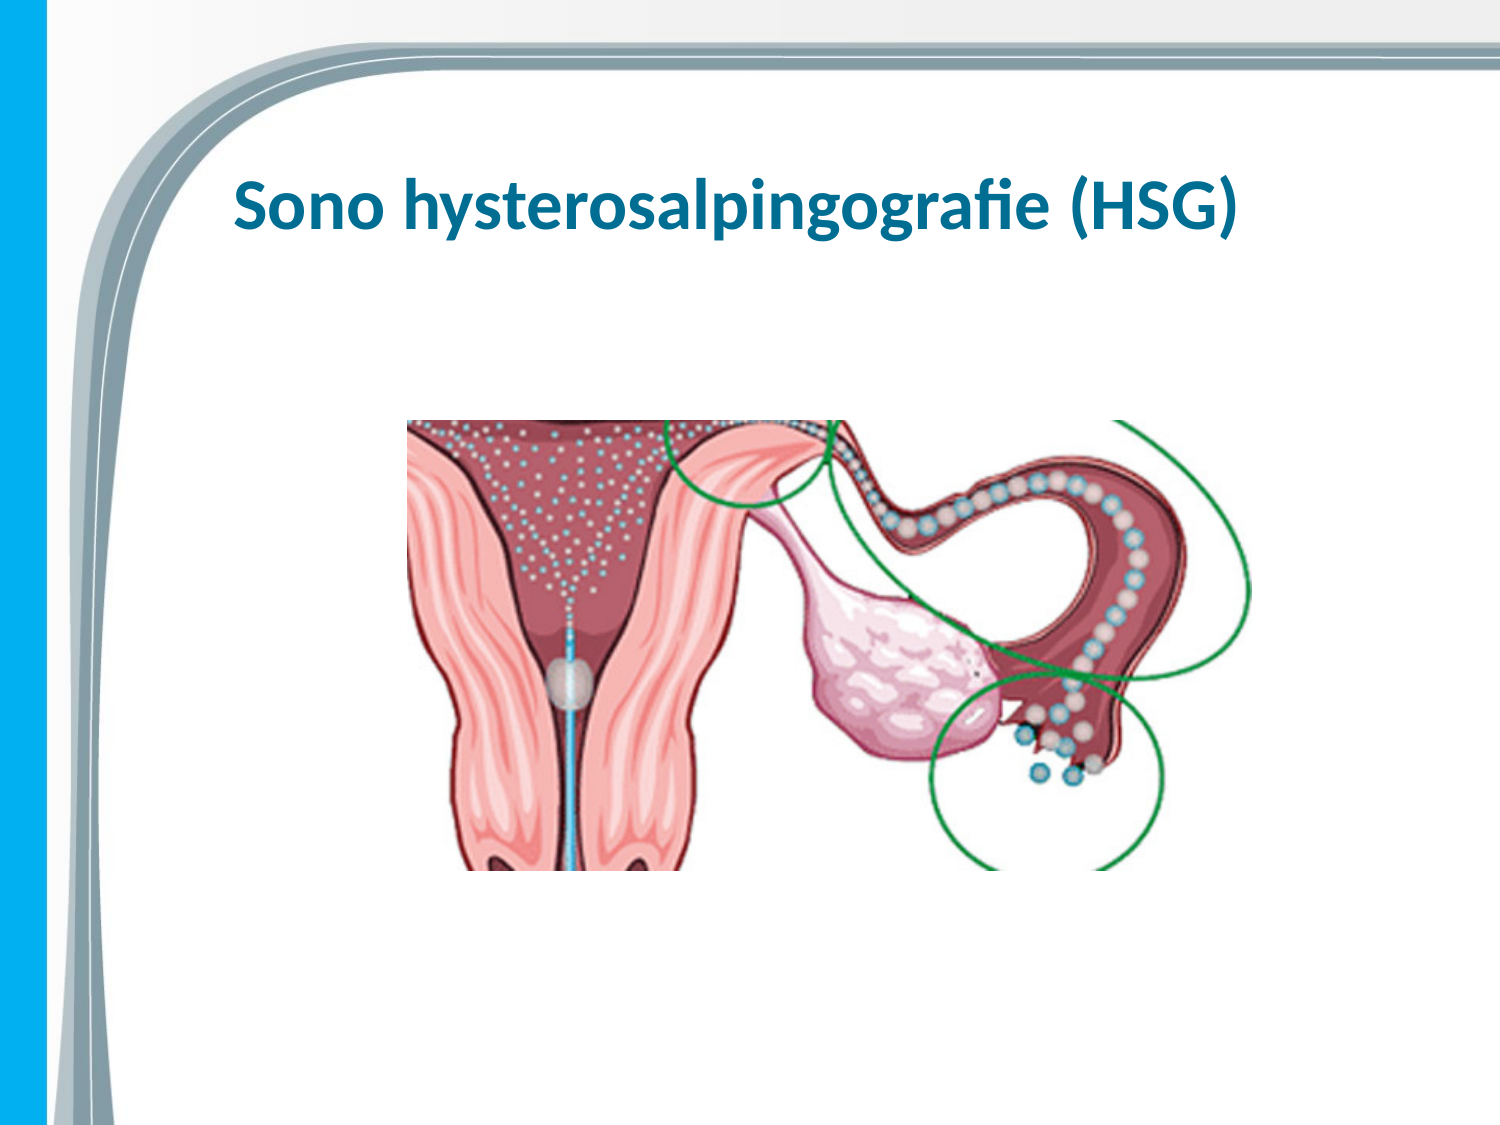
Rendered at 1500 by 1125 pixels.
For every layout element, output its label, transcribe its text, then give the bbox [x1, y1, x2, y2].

picture [47, 0, 1500, 1125]
title Sono hysterosalpingografie (HSG) [218, 148, 1425, 252]
